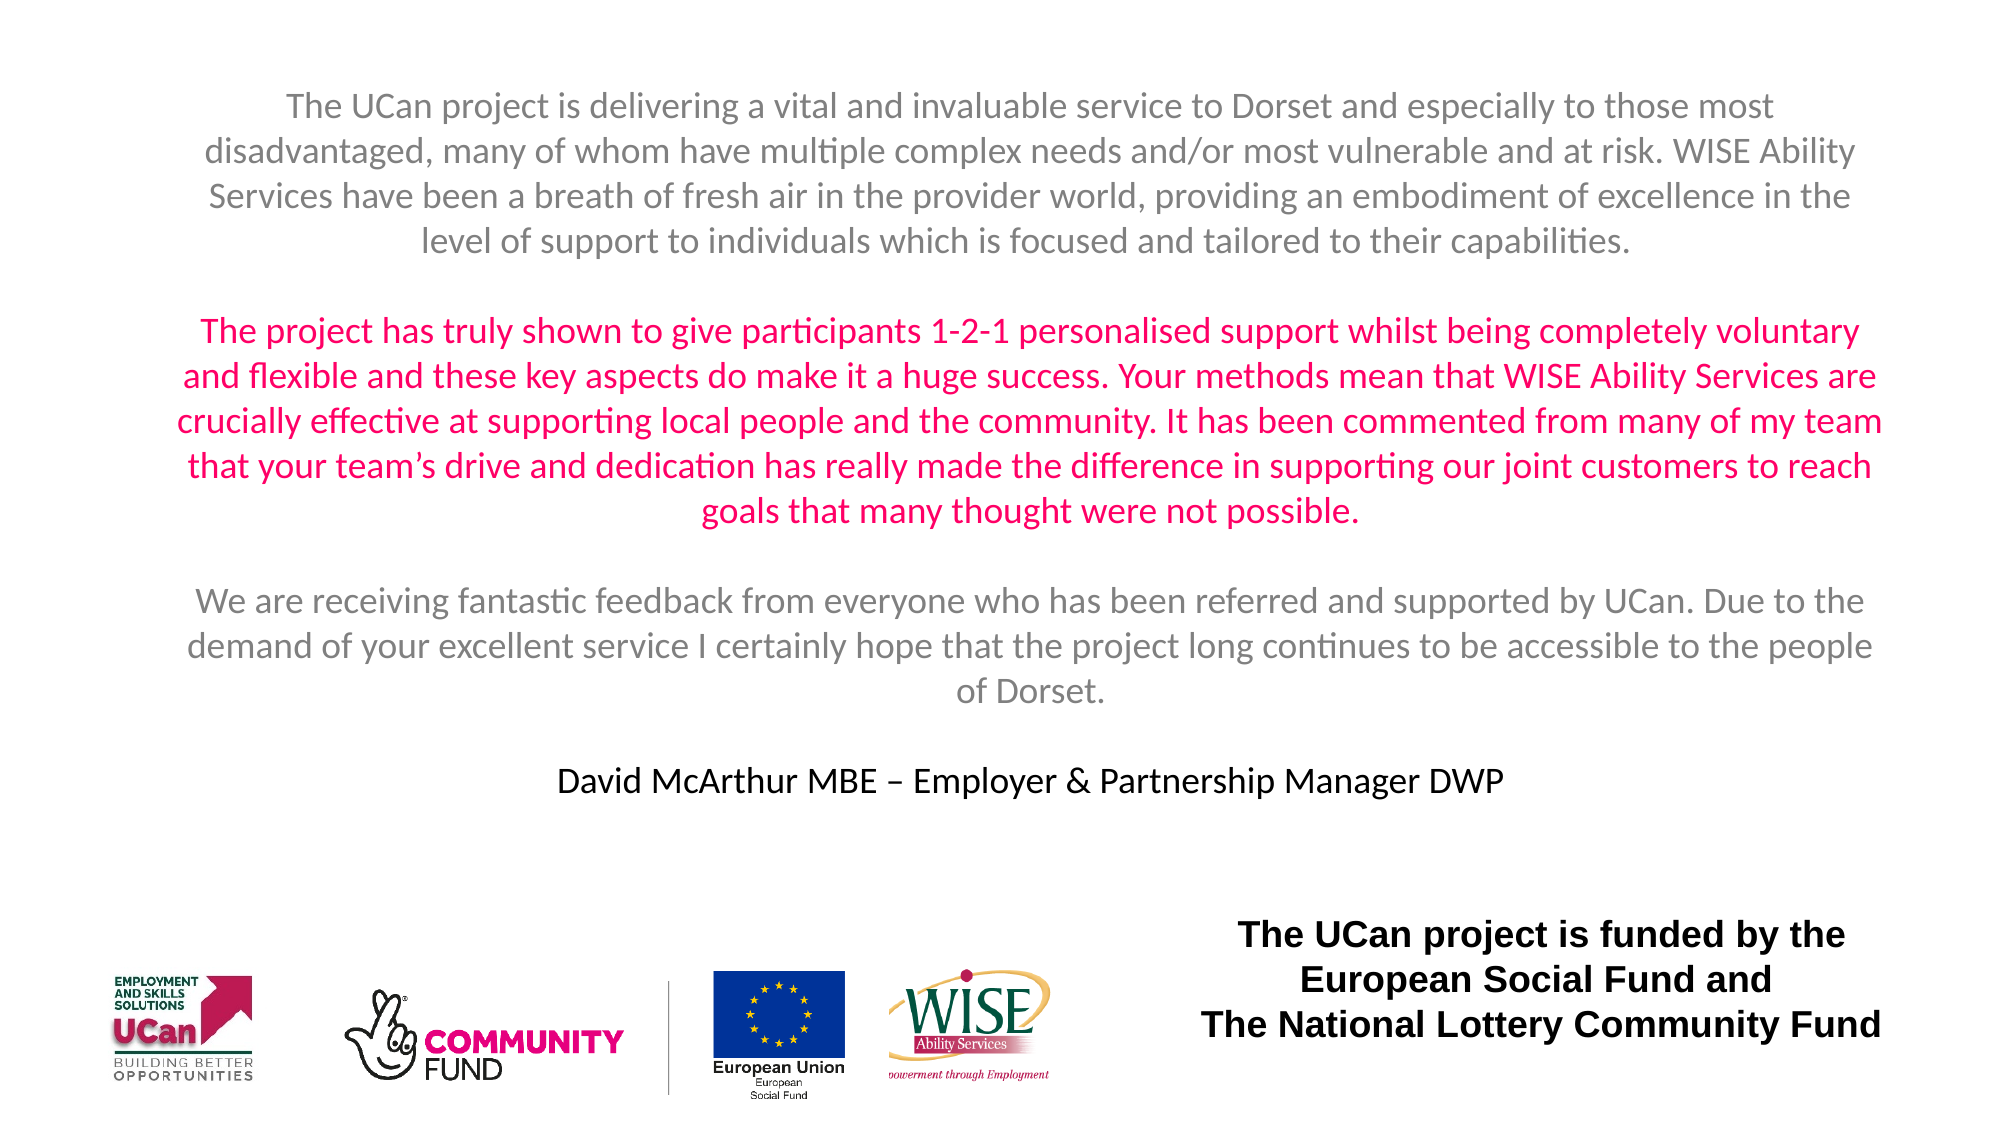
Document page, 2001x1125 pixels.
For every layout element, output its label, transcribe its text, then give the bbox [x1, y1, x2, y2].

text_box The UCan project is delivering a vital and invaluable service to Dorset and especially to those most disadvantaged, many of whom have multiple complex needs and/or most vulnerable and at risk. WISE Ability Services have been a breath of fresh air in the provider world, providing an embodiment of excellence in the level of support to individuals which is focused and tailored to their capabilities. The project has truly shown to give participants 1-2-1 personalised support whilst being completely voluntary and flexible and these key aspects do make it a huge success. Your methods mean that WISE Ability Services are crucially effective at supporting local people and the community. It has been commented from many of my team that your team’s drive and dedication has really made the difference in supporting our joint customers to reach goals that many thought were not possible. We are receiving fantastic feedback from everyone who has been referred and supported by UCan. Due to the demand of your excellent service I certainly hope that the project long continues to be accessible to the people of Dorset. David McArthur MBE – Employer & Partnership Manager DWP [158, 74, 1904, 809]
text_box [92, 949, 299, 1100]
text_box The UCan project is funded by the European Social Fund and The National Lottery Community Fund [1138, 902, 1945, 1098]
picture [299, 943, 889, 1125]
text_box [889, 949, 1068, 1100]
